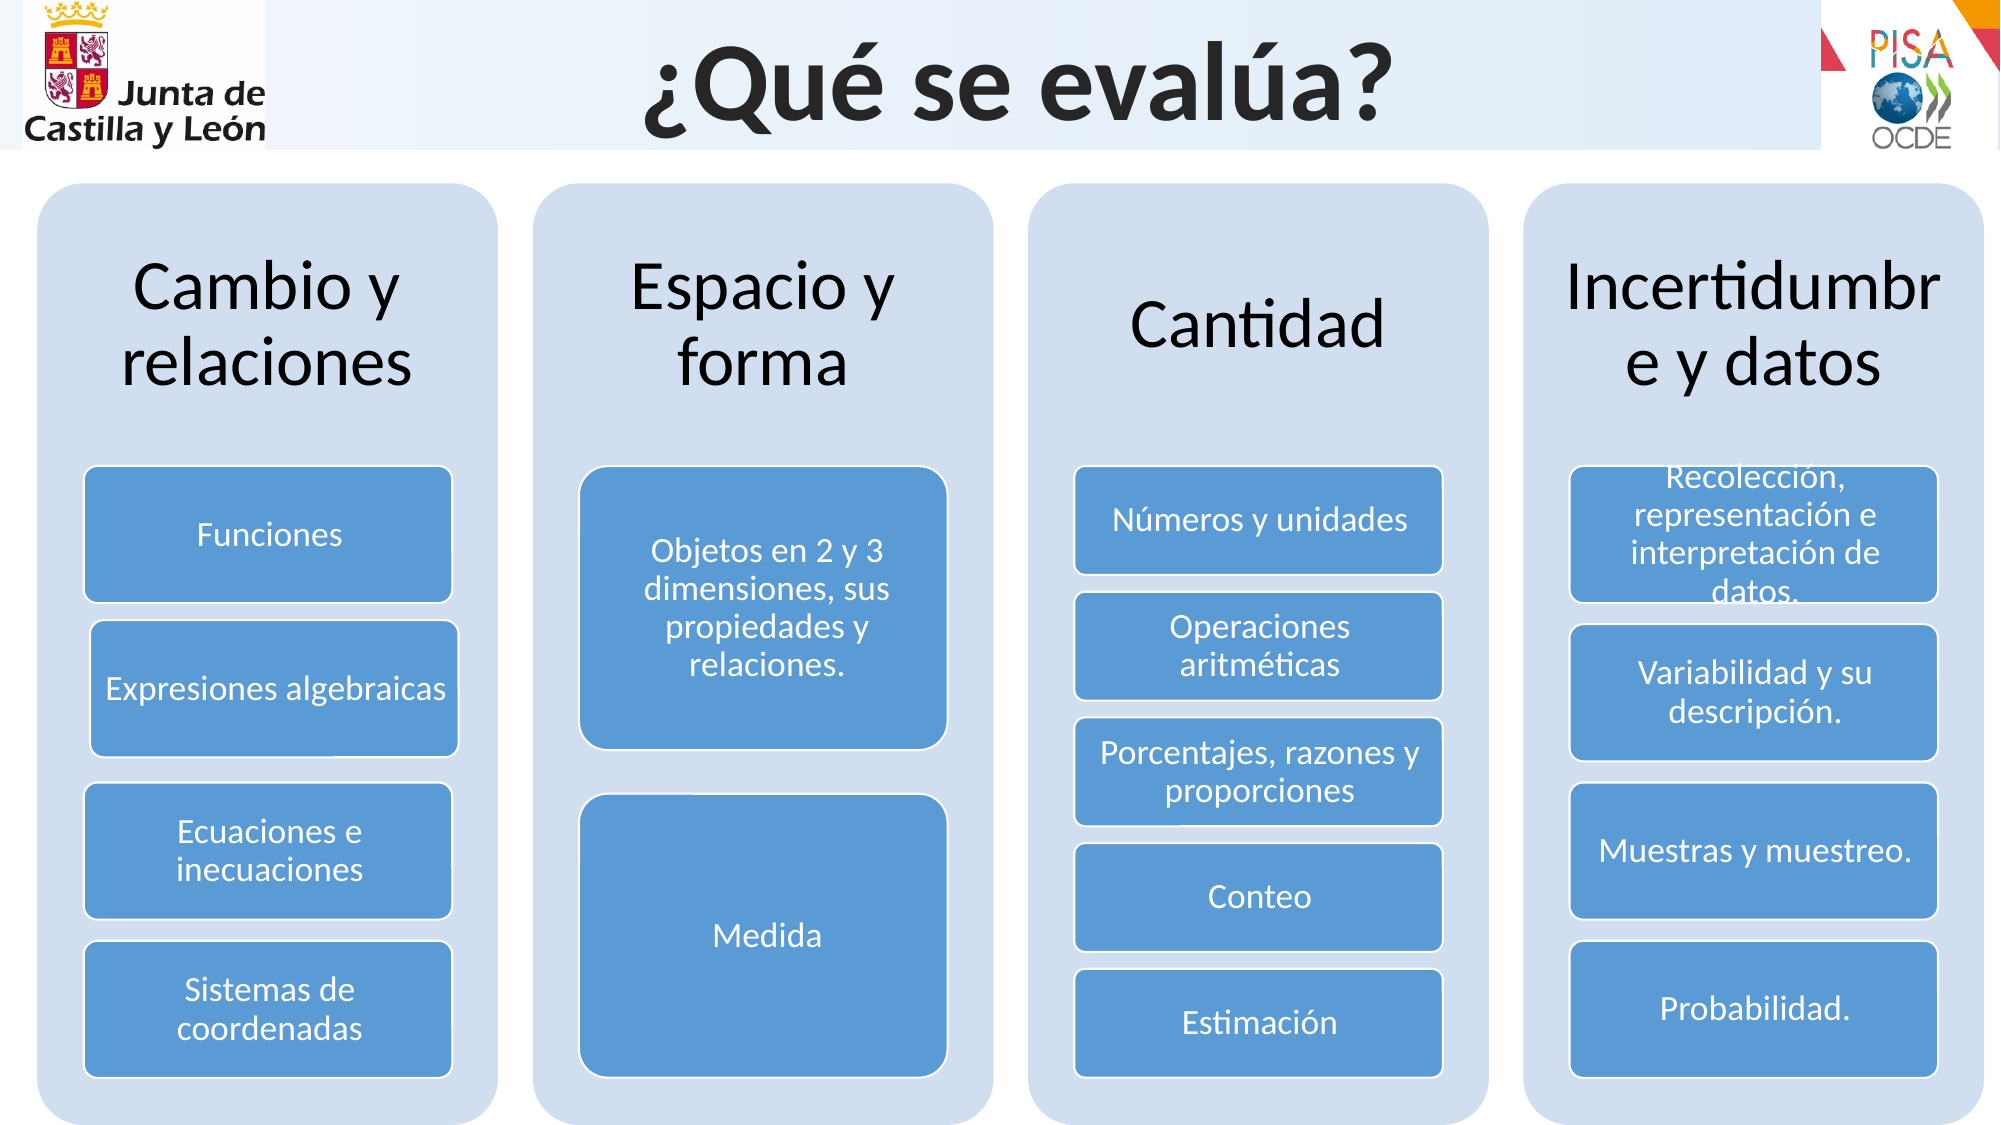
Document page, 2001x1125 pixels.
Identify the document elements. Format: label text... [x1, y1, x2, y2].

text_box ¿Qué se evalúa? [624, 0, 1414, 150]
picture [1821, 0, 2000, 150]
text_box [37, 183, 1985, 1125]
picture [23, 0, 265, 150]
